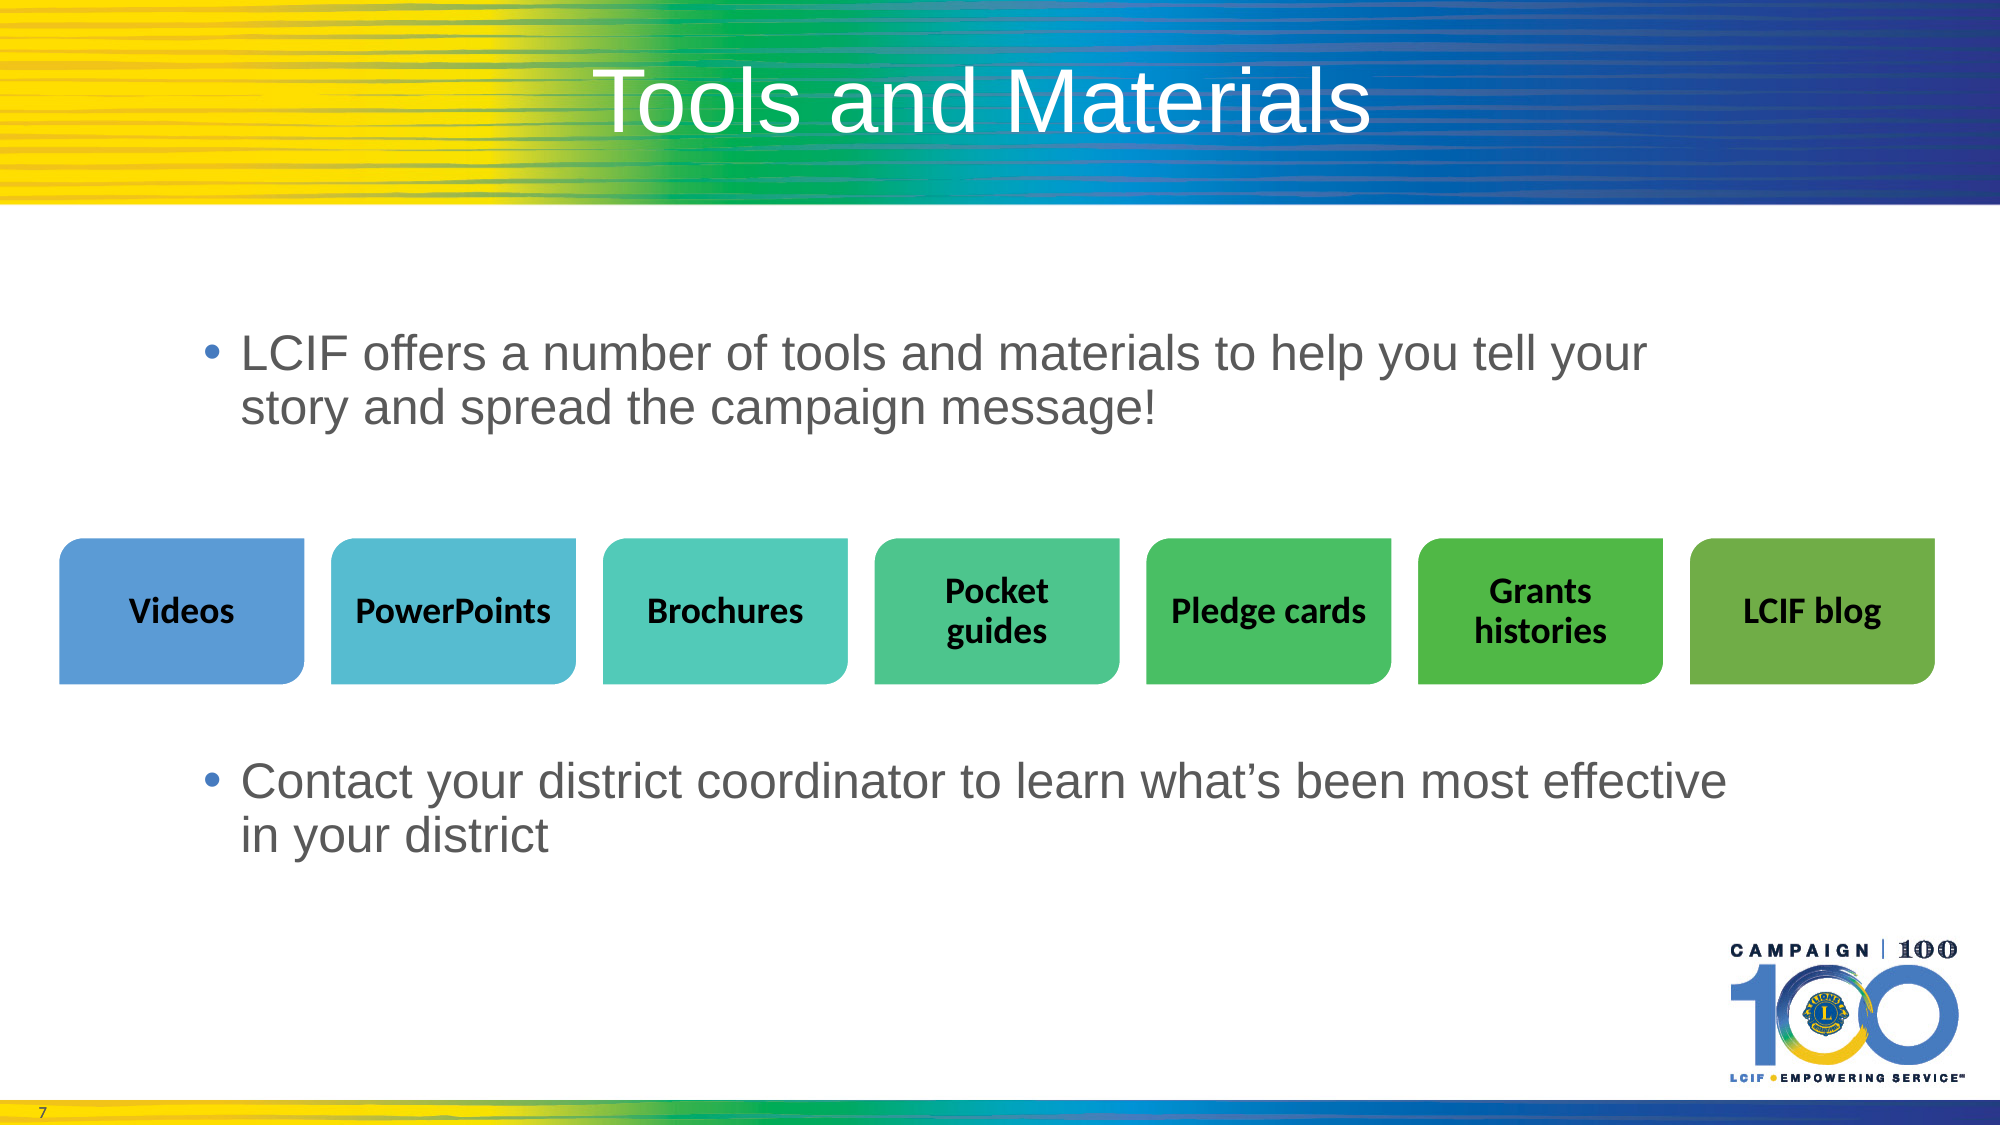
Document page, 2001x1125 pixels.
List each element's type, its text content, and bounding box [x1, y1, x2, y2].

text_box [56, 470, 1938, 753]
list LCIF offers a number of tools and materials to help you tell your story and spread the campaign message! Contact your district coordinator to learn what’s been most effective in your district [188, 753, 1777, 978]
picture [0, 0, 2000, 1125]
list LCIF offers a number of tools and materials to help you tell your story and spread the campaign message! Contact your district coordinator to learn what’s been most effective in your district [188, 320, 1777, 470]
title Tools and Materials [27, 46, 1938, 161]
